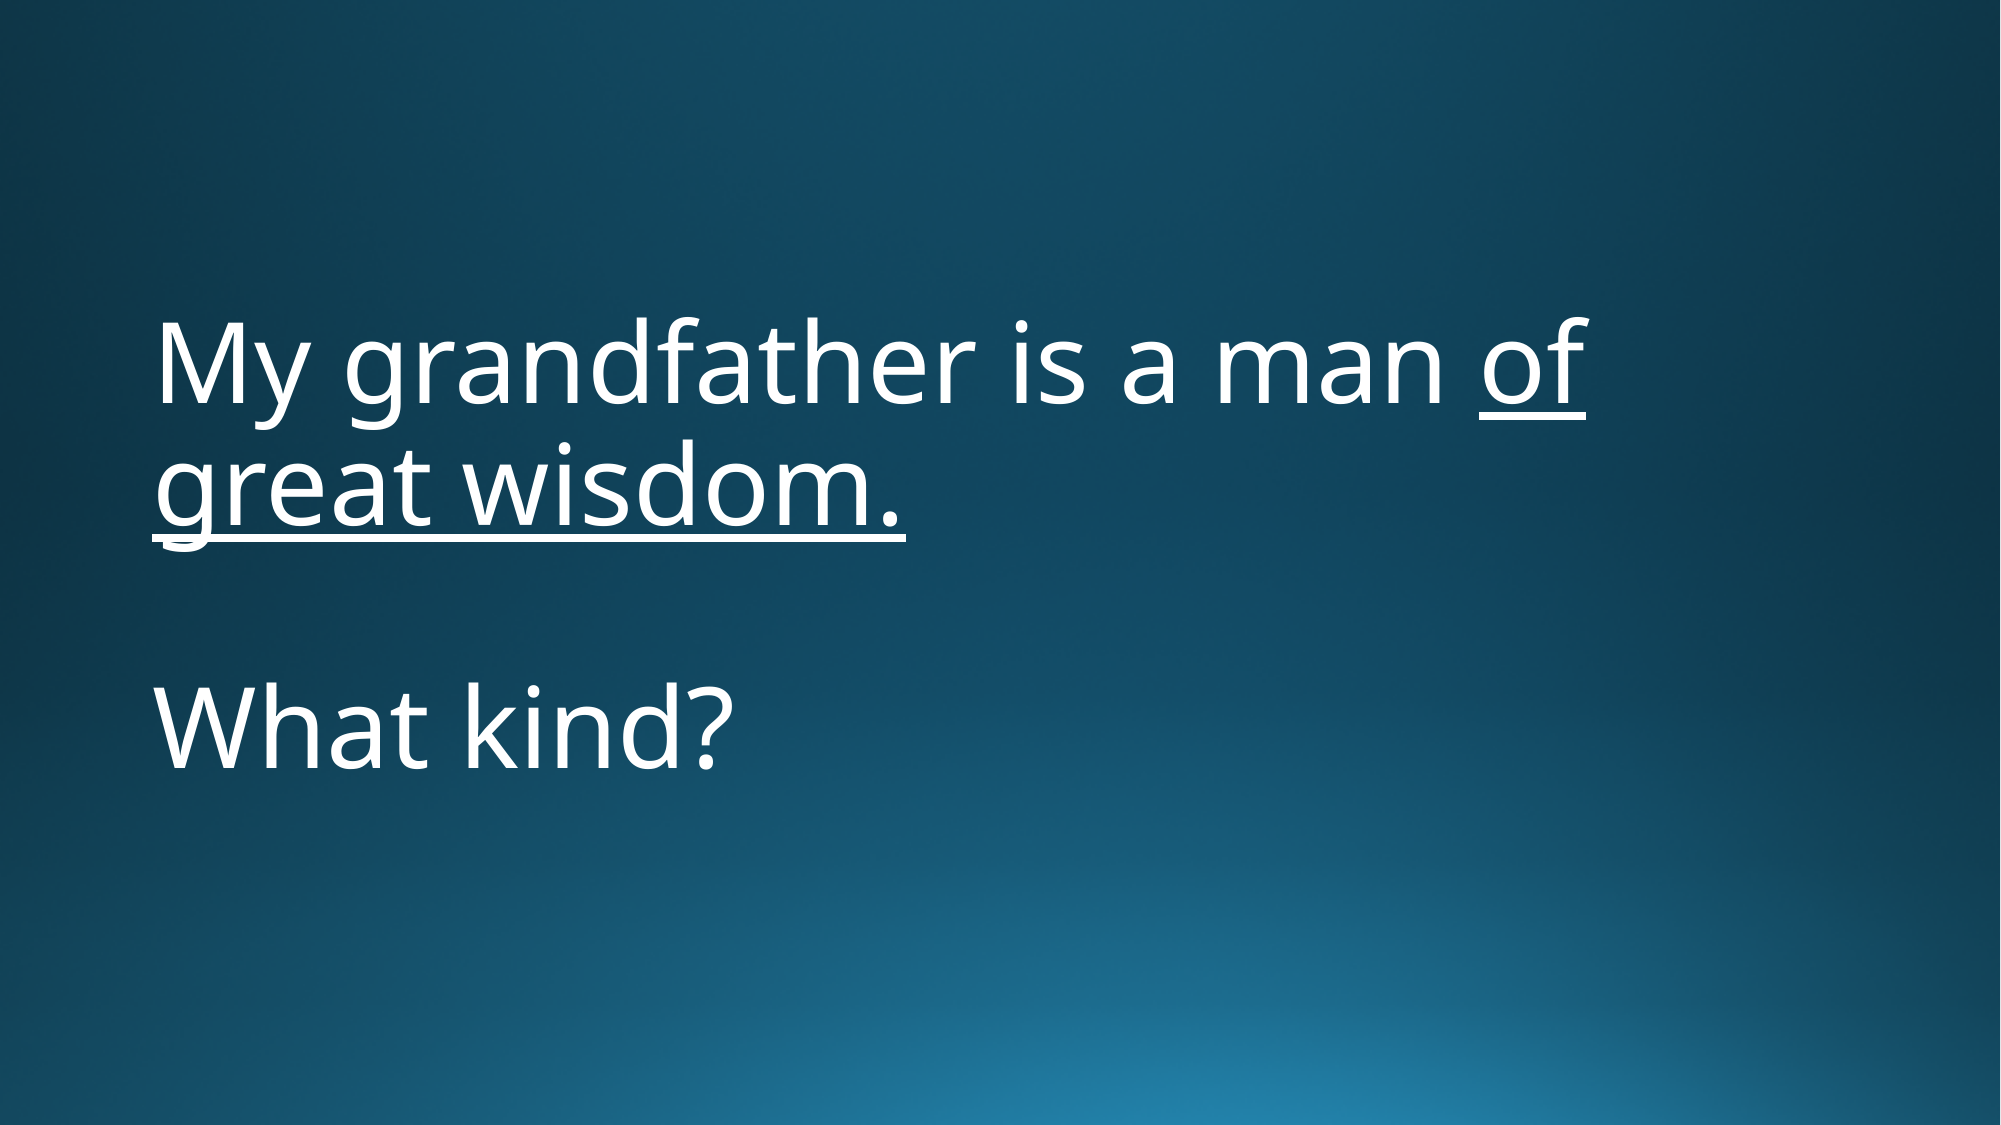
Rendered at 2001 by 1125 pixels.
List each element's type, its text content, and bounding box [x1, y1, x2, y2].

picture [0, 0, 2001, 1125]
title My grandfather is a man of great wisdom. What kind? [137, 59, 1863, 1040]
